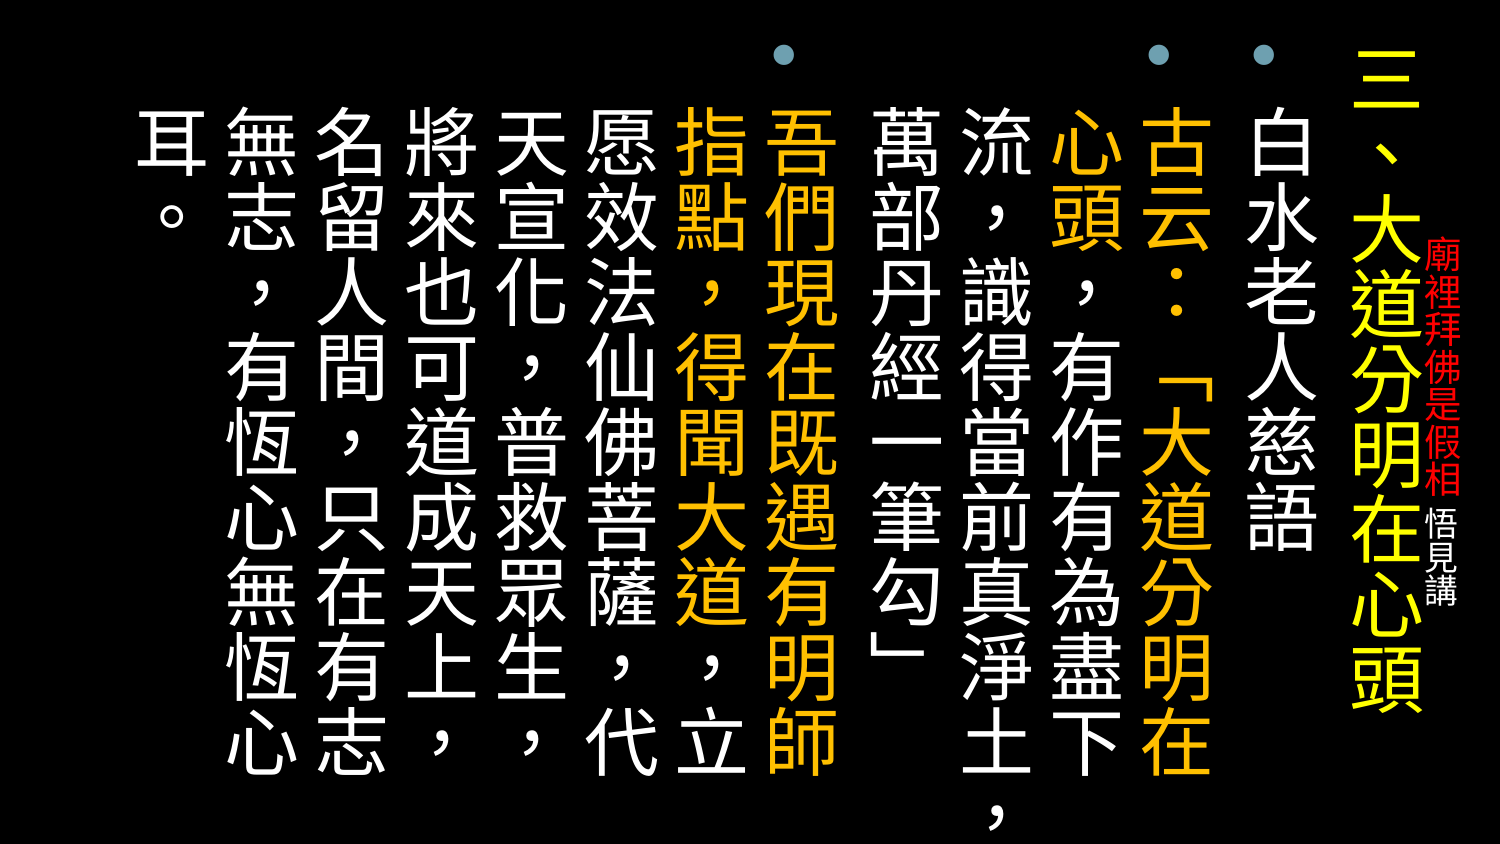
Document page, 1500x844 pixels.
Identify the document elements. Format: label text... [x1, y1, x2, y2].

title 廟裡拜佛是假相 悟見講 [1411, 32, 1473, 812]
list 三、大道分明在心頭 白水老人慈語 古云：「大道分明在心頭，有作有為盡下流，識得當前真淨土，萬部丹經一筆勾」 吾們現在既遇有明師指點，得聞大道，立愿效法仙佛菩薩，代天宣化，普救眾生，將來也可道成天上，名留人間，只在有志無志，有恆心無恆心耳。 [29, 20, 1388, 812]
